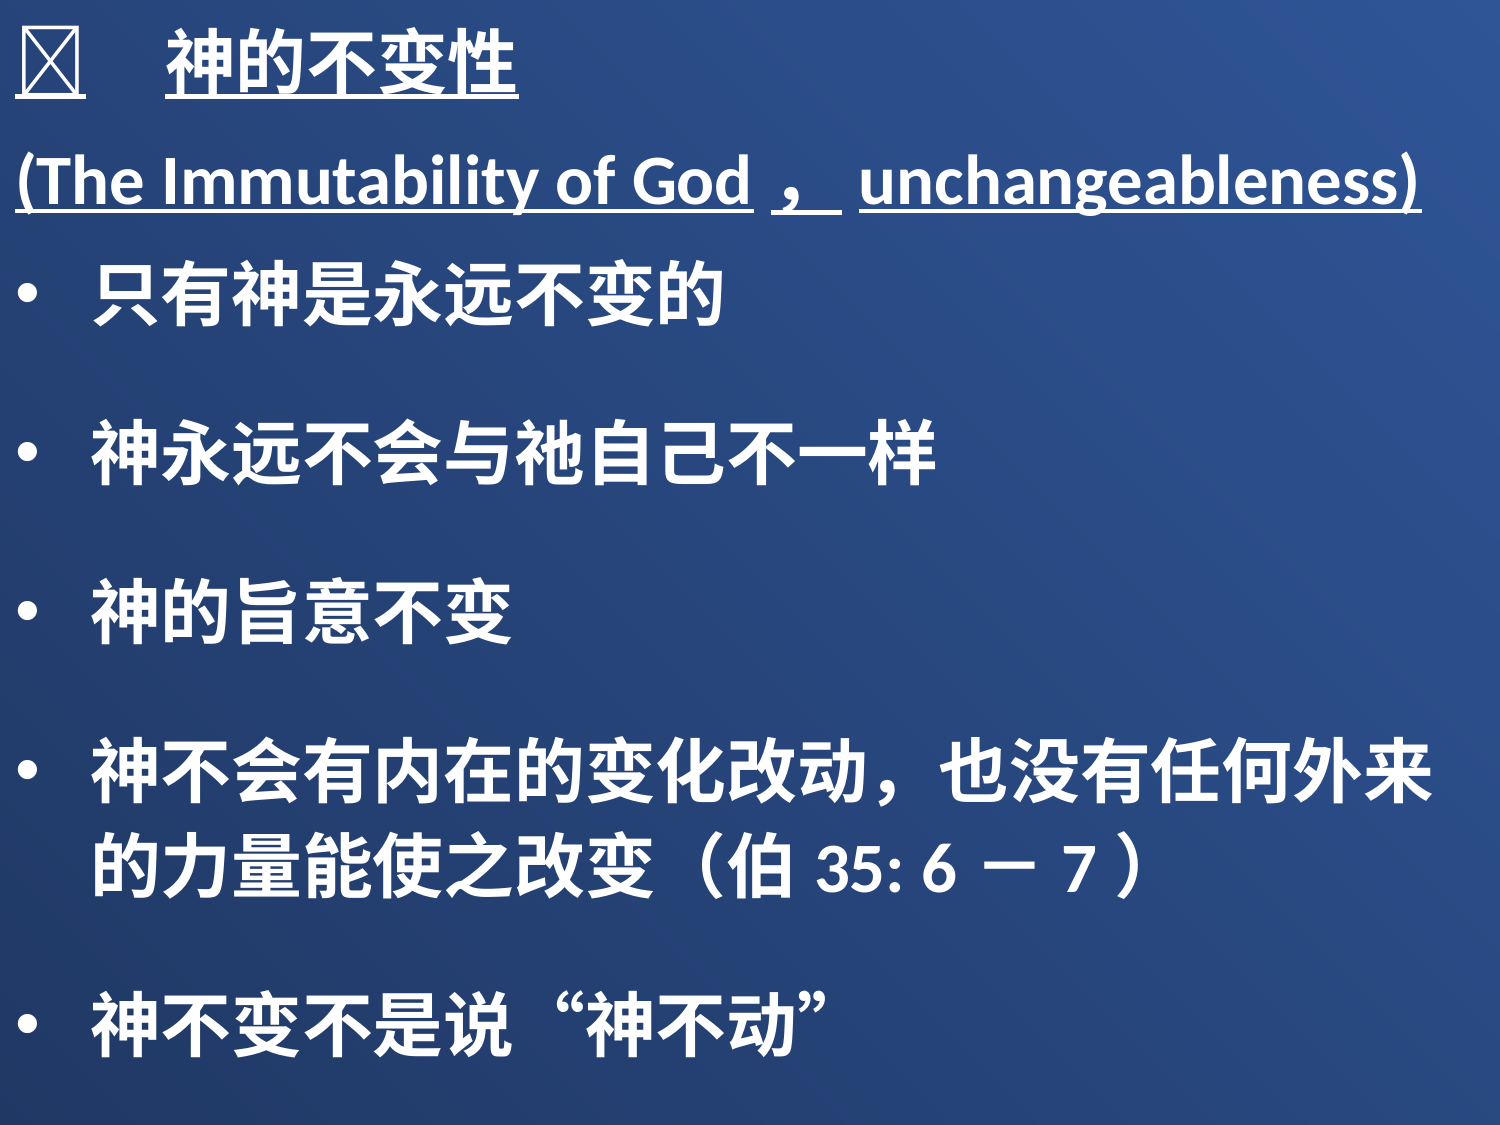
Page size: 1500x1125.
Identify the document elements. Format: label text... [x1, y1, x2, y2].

subtitle  神的不变性 (The Immutability of God，unchangeableness) 只有神是永远不变的 神永远不会与祂自己不一样 神的旨意不变 神不会有内在的变化改动，也没有任何外来的力量能使之改变（伯35: 6－7） 神不变不是说“神不动” [0, 0, 1500, 1125]
